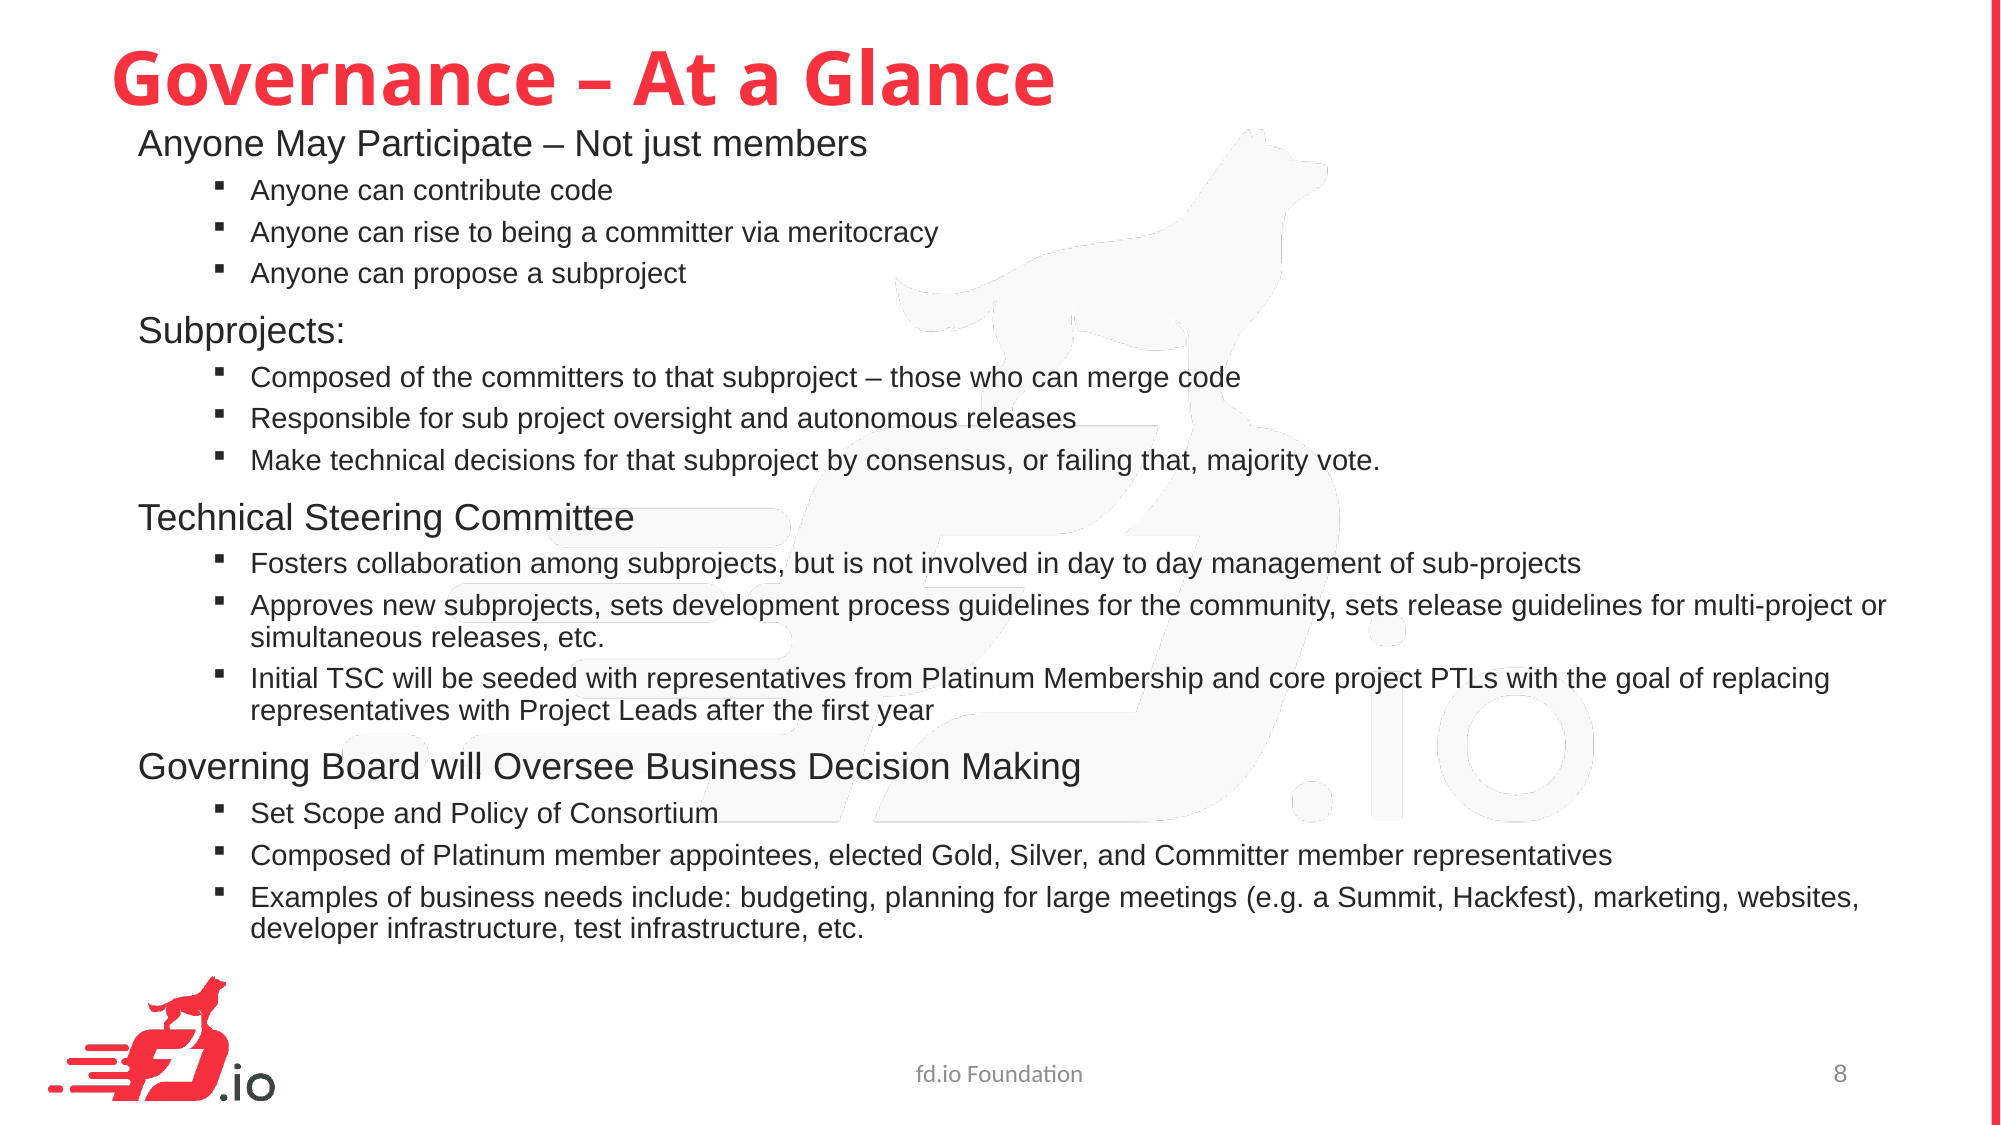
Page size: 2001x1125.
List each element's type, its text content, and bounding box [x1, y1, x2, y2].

title Governance – At a Glance [95, 0, 1843, 176]
picture [47, 975, 276, 1103]
slide_number 8 [1787, 1042, 1863, 1103]
footer fd.io Foundation [662, 1042, 1338, 1103]
list Anyone May Participate – Not just members Anyone can contribute code Anyone can rise to being a committer via meritocracy Anyone can propose a subproject Subprojects: Composed of the committers to that subproject – those who can merge code Responsible for sub project oversight and autonomous releases Make technical decisions for that subproject by consensus, or failing that, majority vote. Technical Steering Committee Fosters collaboration among subprojects, but is not involved in day to day management of sub-projects Approves new subprojects, sets development process guidelines for the community, sets release guidelines for multi-project or simultaneous releases, etc. Initial TSC will be seeded with representatives from Platinum Membership and core project PTLs with the goal of replacing representatives with Project Leads after the first year Governing Board will Oversee Business Decision Making Set Scope and Policy of Consortium Composed of Platinum member appointees, elected Gold, Silver, and Committer member representatives Examples of business needs include: budgeting, planning for large meetings (e.g. a Summit, Hackfest), marketing, websites, developer infrastructure, test infrastructure, etc. [122, 116, 1930, 950]
